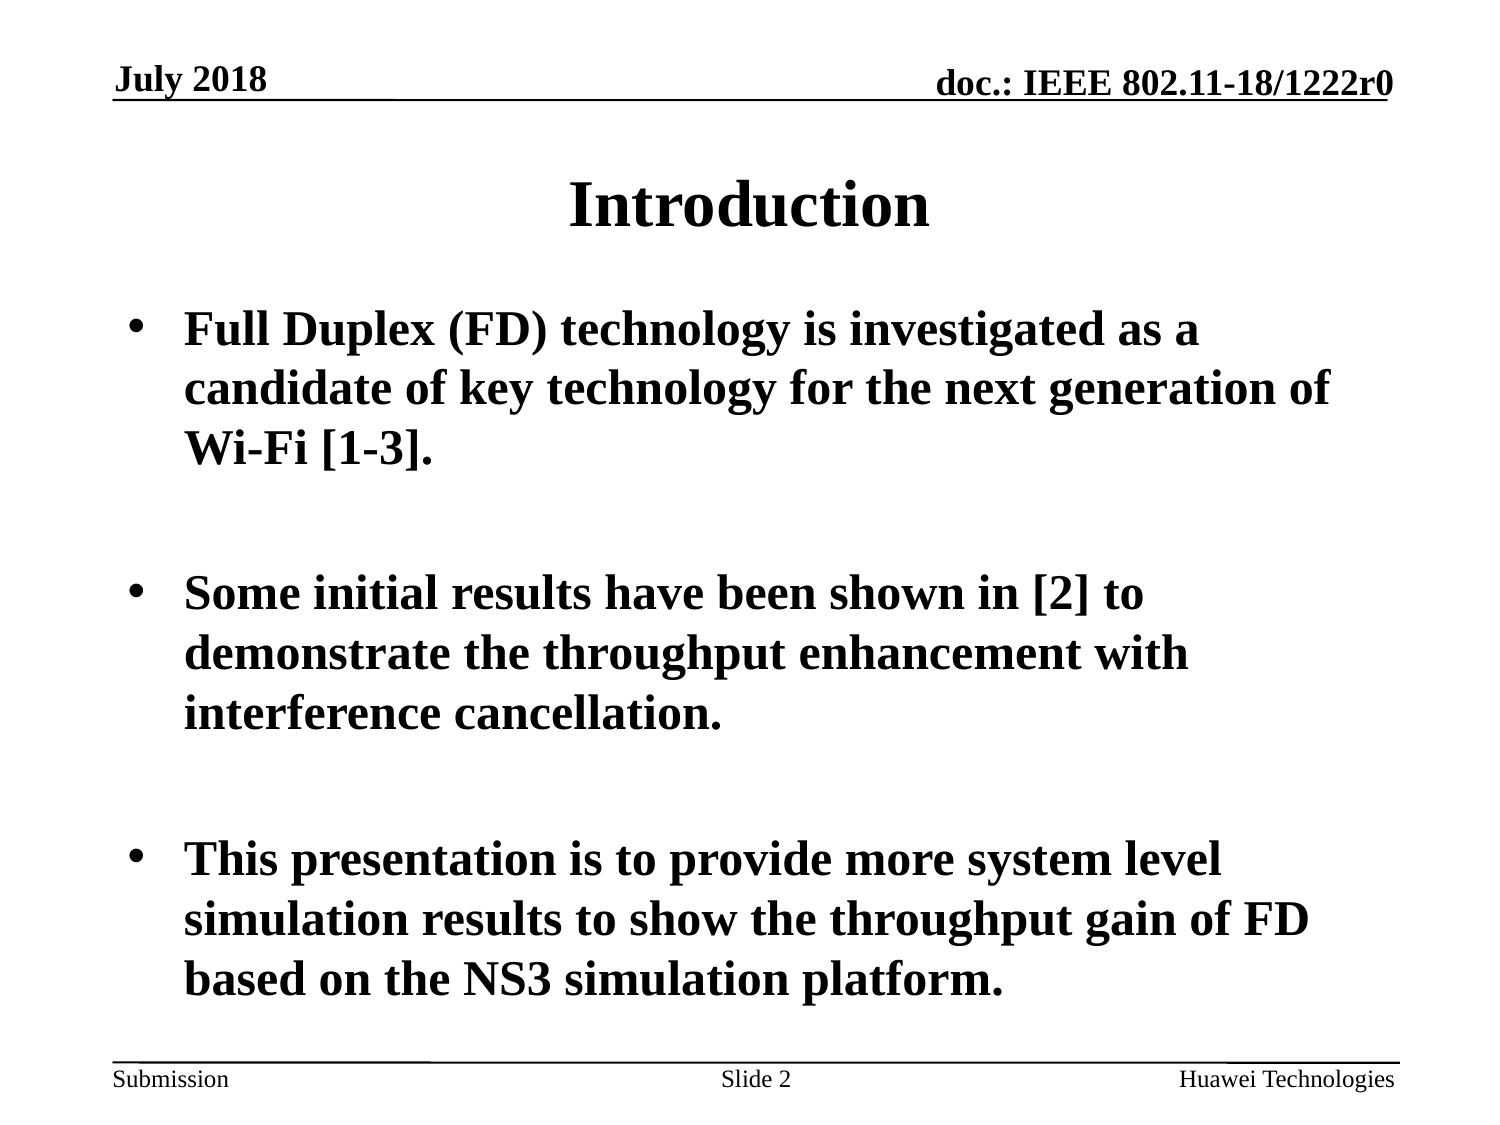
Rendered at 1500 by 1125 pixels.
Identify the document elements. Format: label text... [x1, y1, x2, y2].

list Full Duplex (FD) technology is investigated as a candidate of key technology for the next generation of Wi-Fi [1-3]. Some initial results have been shown in [2] to demonstrate the throughput enhancement with interference cancellation. This presentation is to provide more system level simulation results to show the throughput gain of FD based on the NS3 simulation platform. [112, 287, 1388, 1013]
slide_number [114, 54, 493, 100]
title Introduction [112, 112, 1388, 287]
footer Huawei Technologies [902, 1061, 1402, 1093]
slide_number Slide 2 [712, 1061, 800, 1123]
